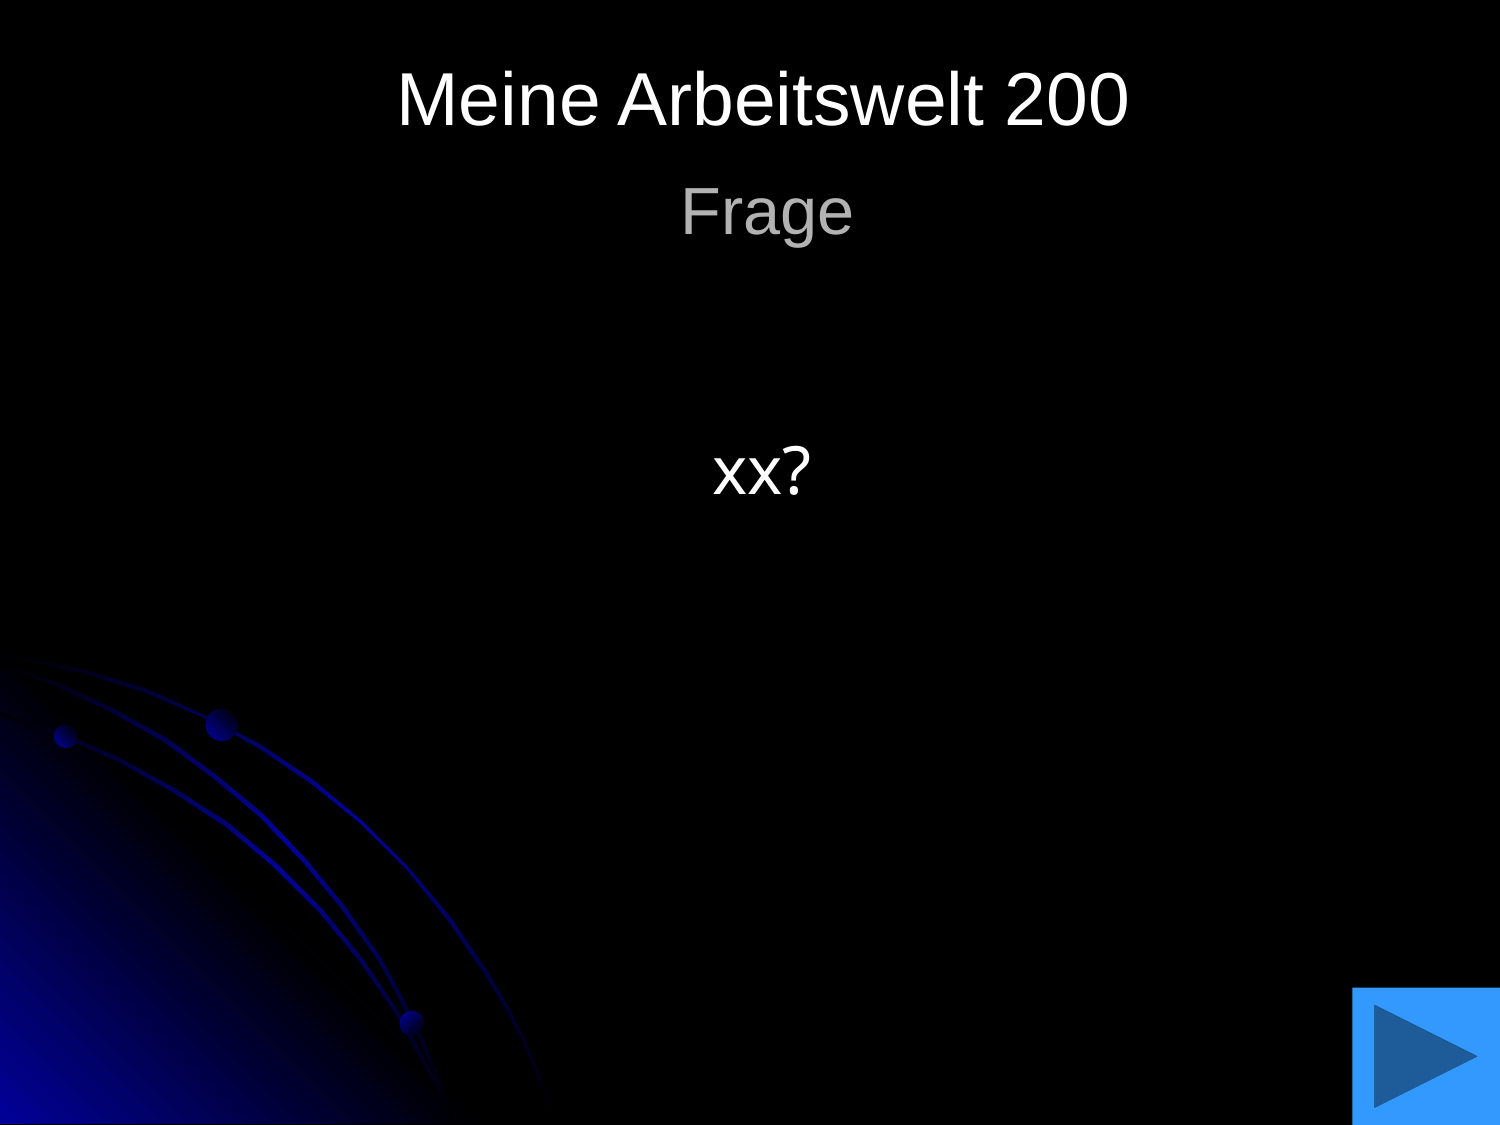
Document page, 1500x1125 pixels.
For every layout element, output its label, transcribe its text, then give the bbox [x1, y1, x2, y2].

list Meine Arbeitswelt 200 [88, 42, 1439, 185]
text_box xx? [194, 420, 1329, 516]
title Frage [383, 185, 1153, 268]
text_box [1352, 987, 1500, 1125]
